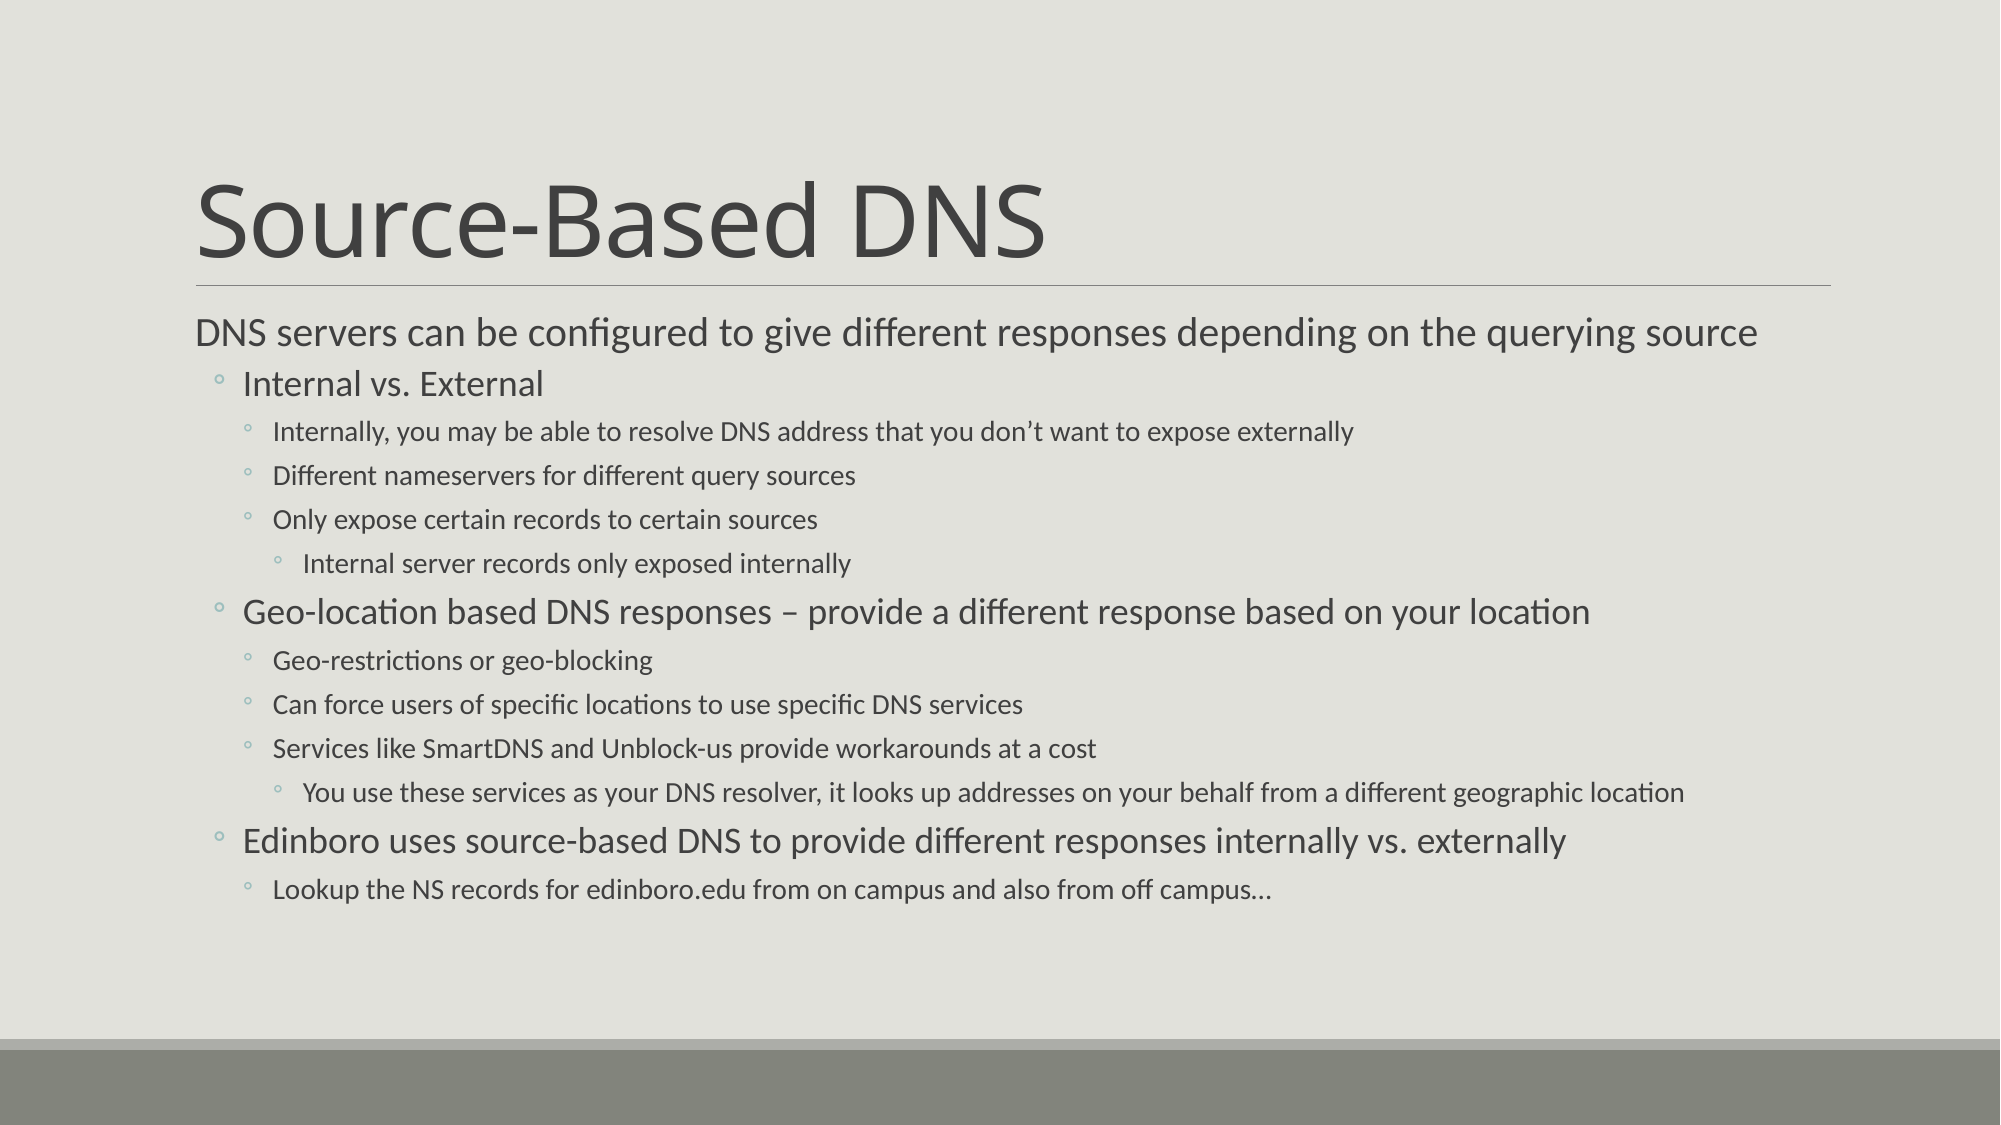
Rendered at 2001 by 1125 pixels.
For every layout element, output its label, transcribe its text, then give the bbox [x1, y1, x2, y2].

title Source-Based DNS [180, 47, 1830, 285]
list DNS servers can be configured to give different responses depending on the querying source Internal vs. External Internally, you may be able to resolve DNS address that you don’t want to expose externally Different nameservers for different query sources Only expose certain records to certain sources Internal server records only exposed internally Geo-location based DNS responses – provide a different response based on your location Geo-restrictions or geo-blocking Can force users of specific locations to use specific DNS services Services like SmartDNS and Unblock-us provide workarounds at a cost You use these services as your DNS resolver, it looks up addresses on your behalf from a different geographic location Edinboro uses source-based DNS to provide different responses internally vs. externally Lookup the NS records for edinboro.edu from on campus and also from off campus… [180, 302, 1830, 963]
